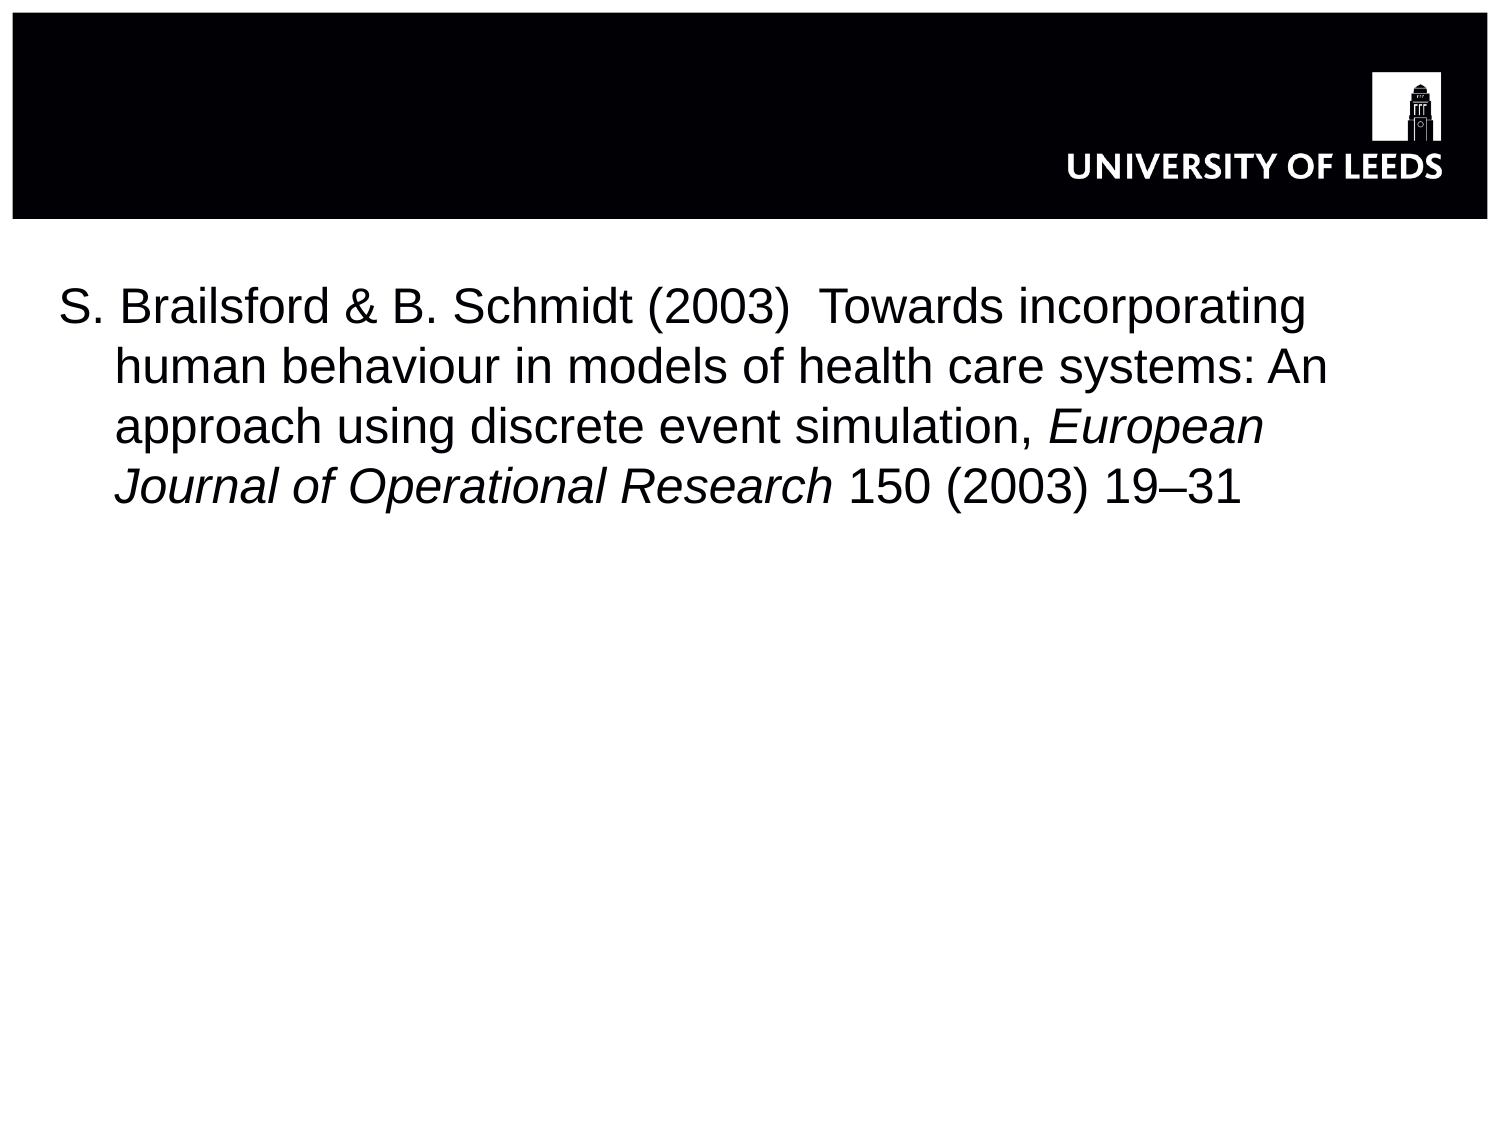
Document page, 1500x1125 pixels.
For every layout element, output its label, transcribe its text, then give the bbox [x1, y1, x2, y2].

list S. Brailsford & B. Schmidt (2003) Towards incorporating human behaviour in models of health care systems: An approach using discrete event simulation, European Journal of Operational Research 150 (2003) 19–31 [58, 272, 1442, 987]
picture [1068, 72, 1442, 179]
